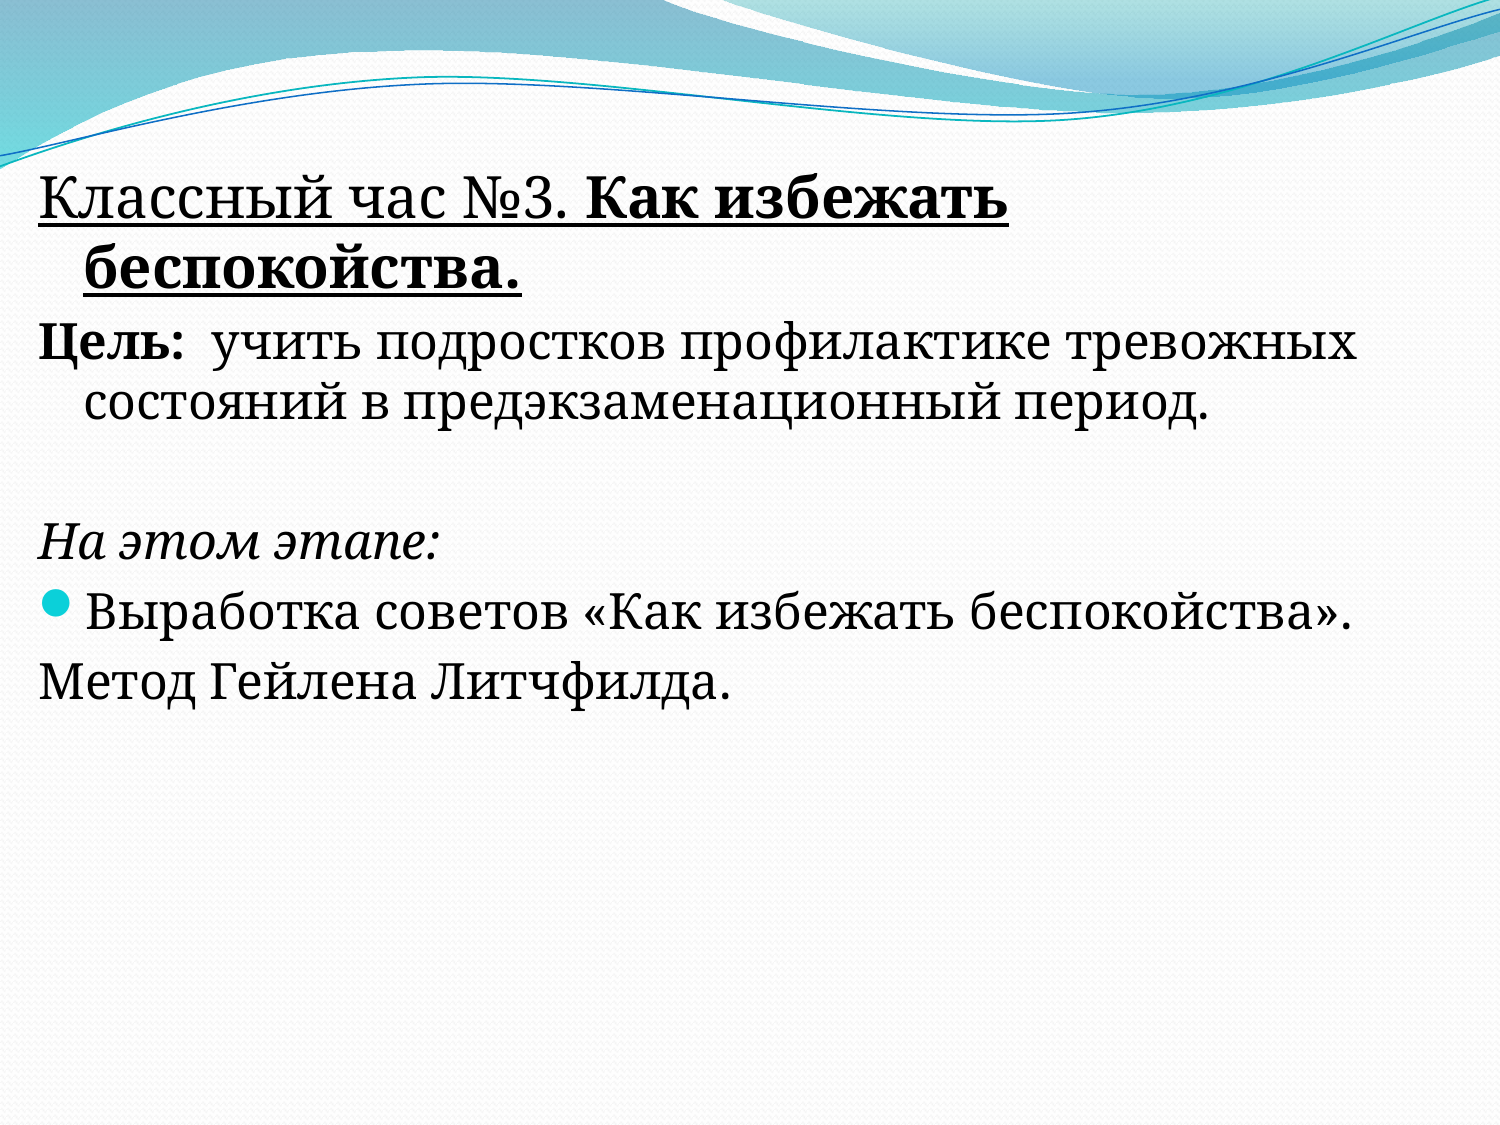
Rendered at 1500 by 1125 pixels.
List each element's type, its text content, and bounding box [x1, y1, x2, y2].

list Классный час №3. Как избежать беспокойства. Цель: учить подростков профилактике тревожных состояний в предэкзаменационный период. На этом этапе: Выработка советов «Как избежать беспокойства». Метод Гейлена Литчфилда. [23, 152, 1477, 1102]
